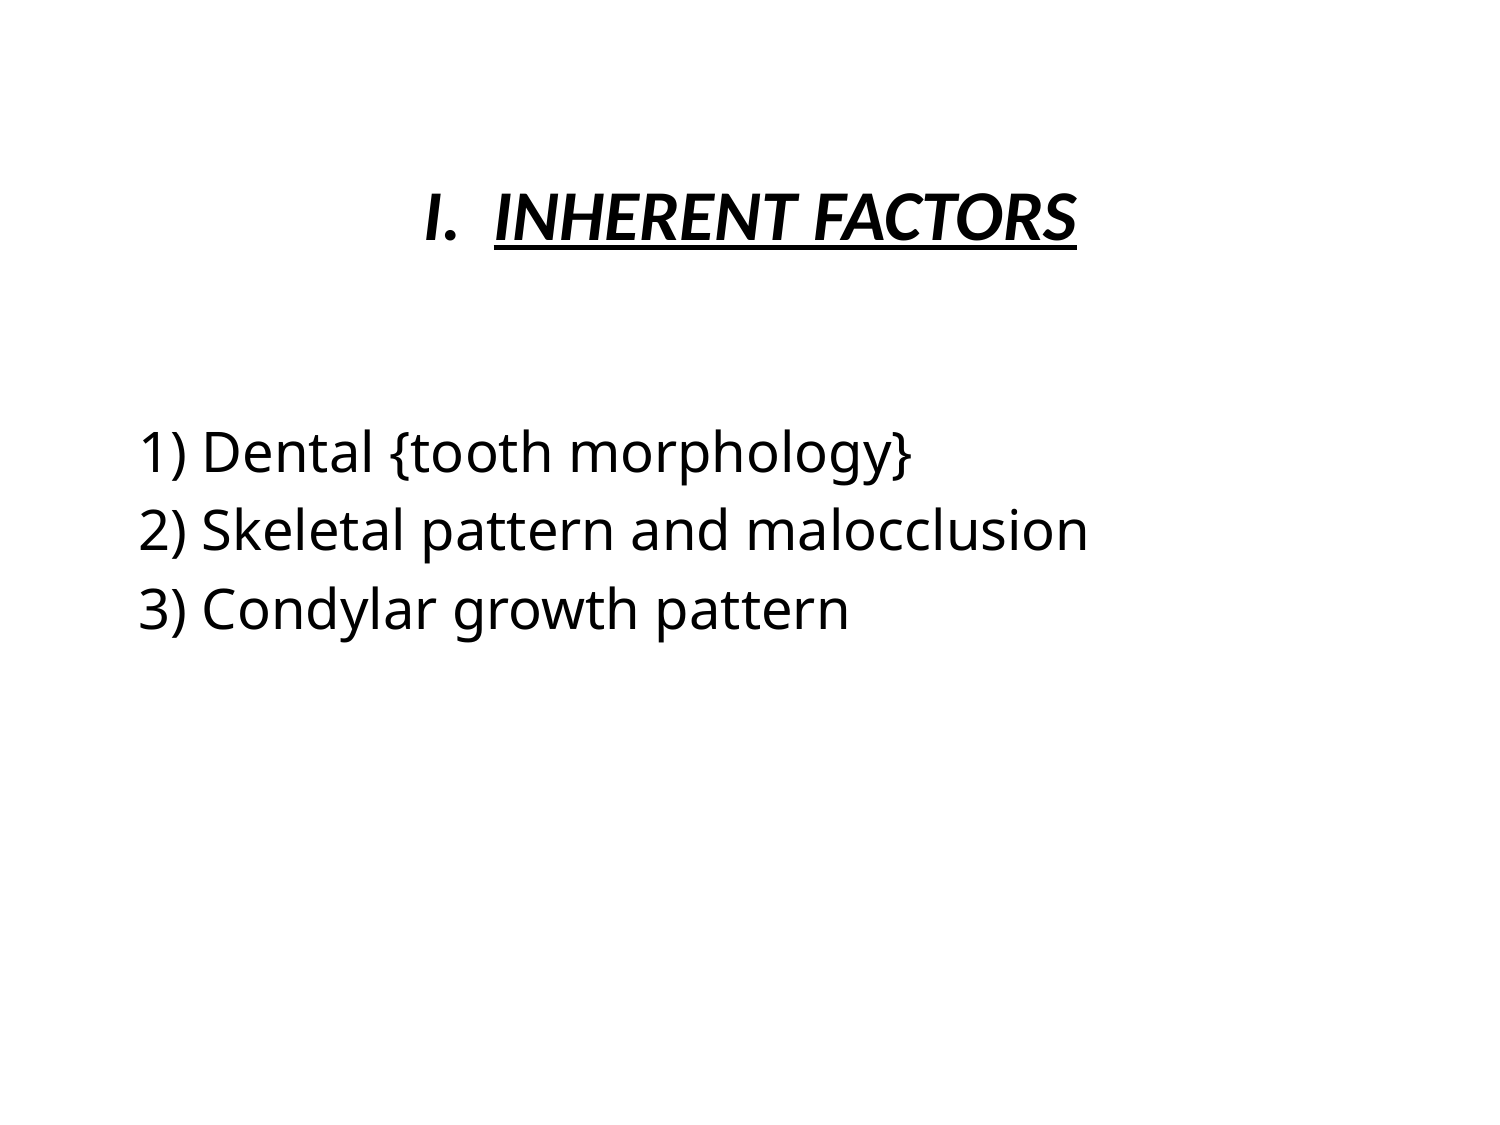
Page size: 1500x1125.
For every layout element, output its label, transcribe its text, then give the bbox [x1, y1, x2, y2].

title I. INHERENT FACTORS [75, 160, 1425, 349]
list Dental {tooth morphology} Skeletal pattern and malocclusion Condylar growth pattern [123, 408, 1114, 698]
